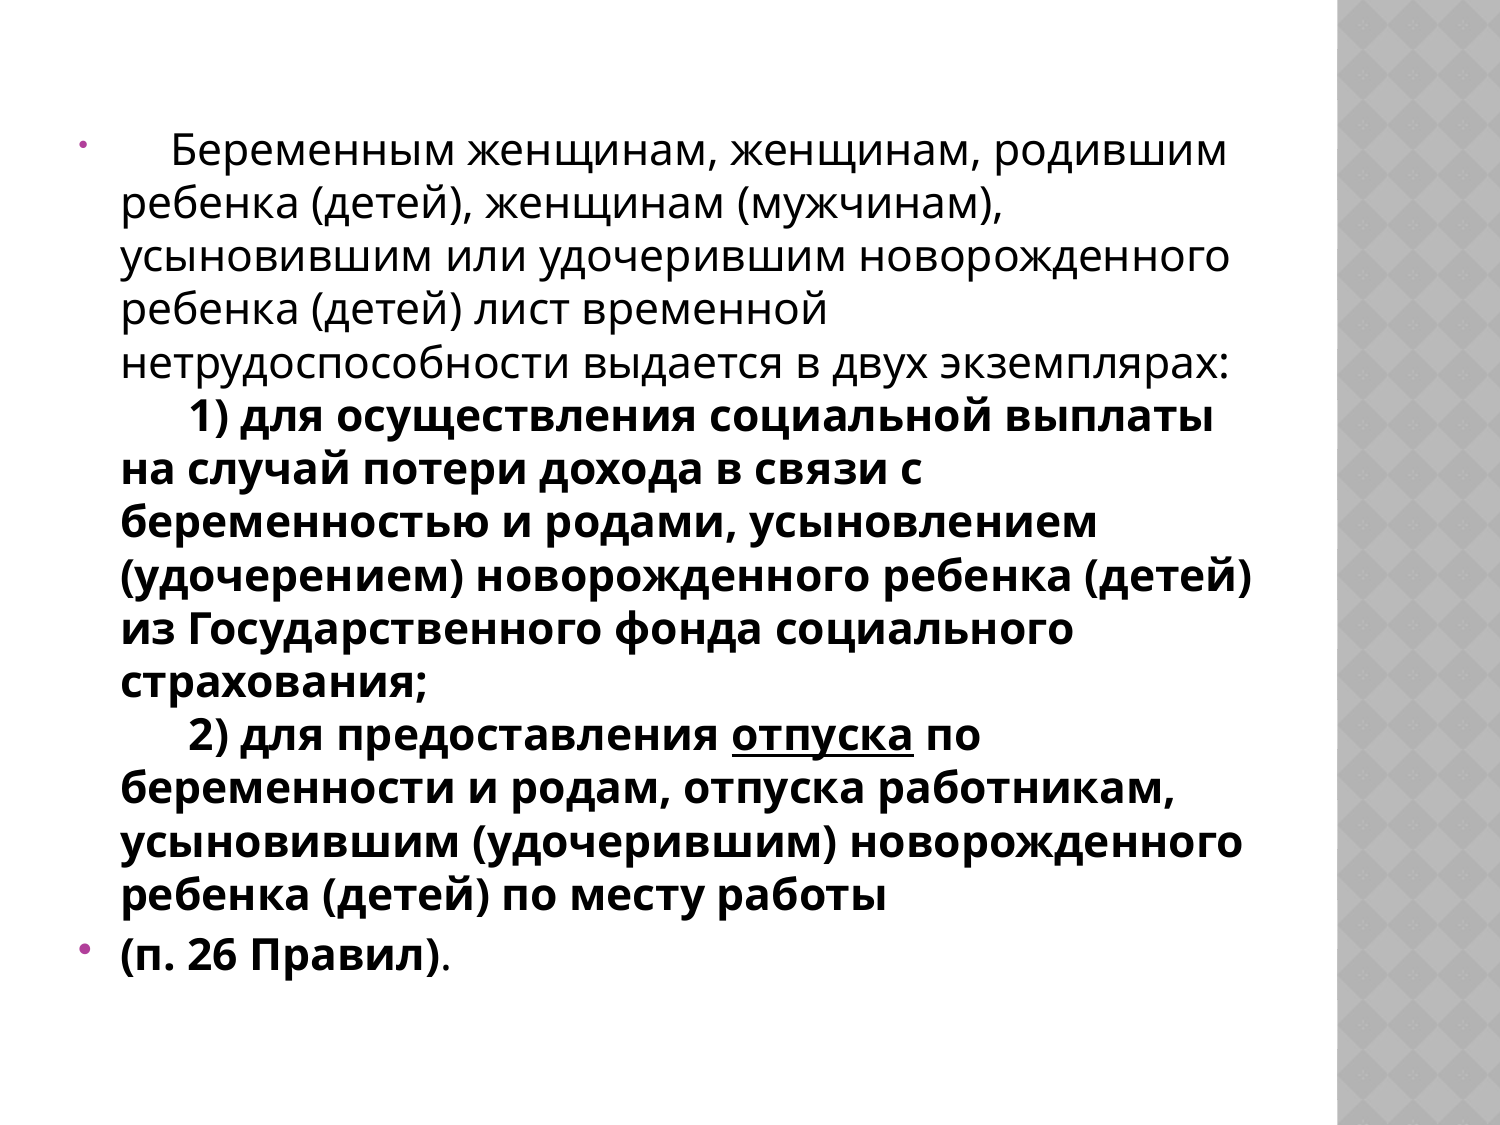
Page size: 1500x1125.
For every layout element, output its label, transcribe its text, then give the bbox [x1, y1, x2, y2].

list Беременным женщинам, женщинам, родившим ребенка (детей), женщинам (мужчинам), усыновившим или удочерившим новорожденного ребенка (детей) лист временной нетрудоспособности выдается в двух экземплярах: 1) для осуществления социальной выплаты на случай потери дохода в связи с беременностью и родами, усыновлением (удочерением) новорожденного ребенка (детей) из Государственного фонда социального страхования; 2) для предоставления отпуска по беременности и родам, отпуска работникам, усыновившим (удочерившим) новорожденного ребенка (детей) по месту работы (п. 26 Правил). [64, 113, 1294, 1059]
